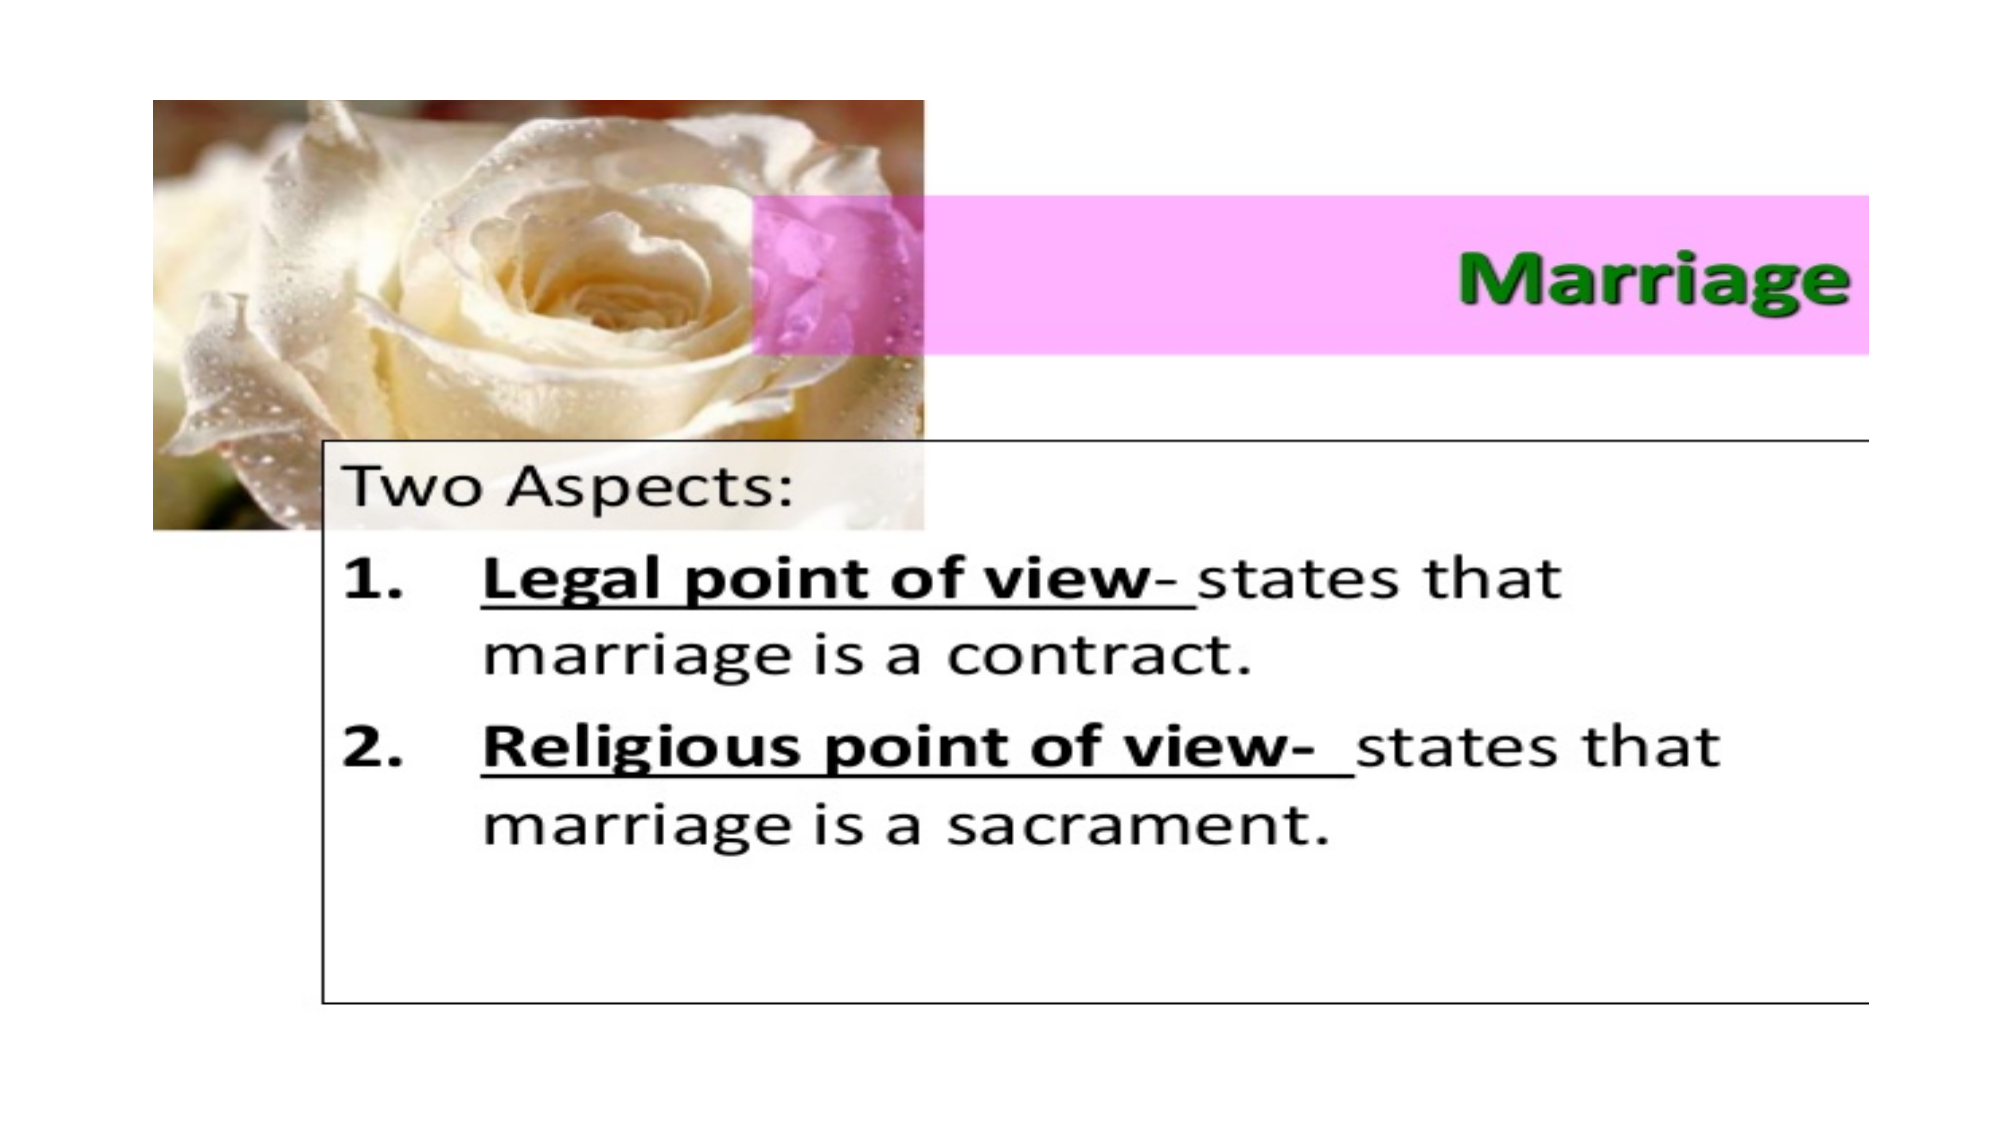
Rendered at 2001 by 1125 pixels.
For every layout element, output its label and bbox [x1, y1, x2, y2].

picture [153, 100, 1869, 1059]
